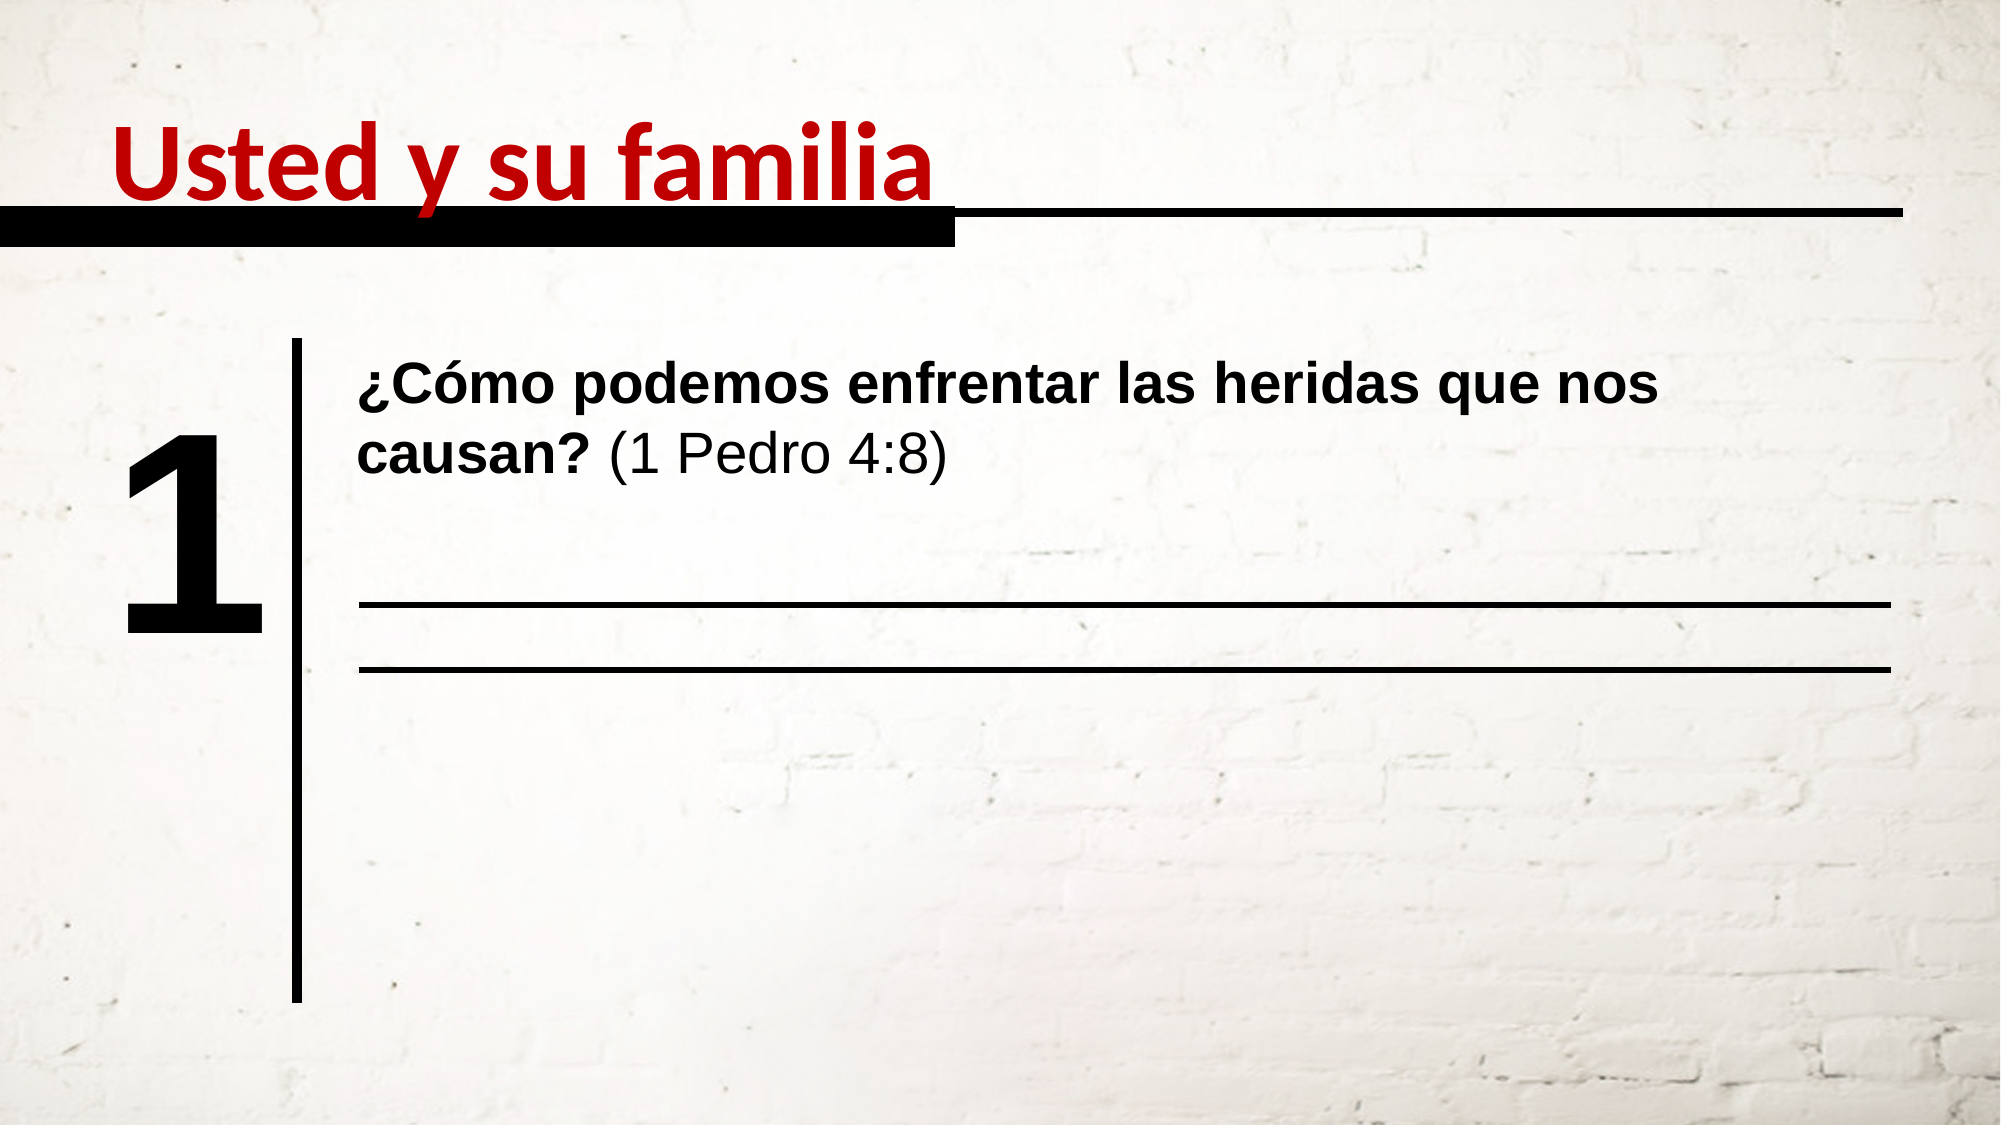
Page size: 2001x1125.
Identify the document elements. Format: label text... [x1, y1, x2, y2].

picture [0, 0, 2001, 1125]
text_box ¿Cómo podemos enfrentar las heridas que nos causan? (1 Pedro 4:8) [341, 338, 1833, 493]
text_box Usted y su familia [96, 80, 1160, 231]
text_box 1 [96, 338, 292, 698]
text_box [0, 206, 955, 247]
